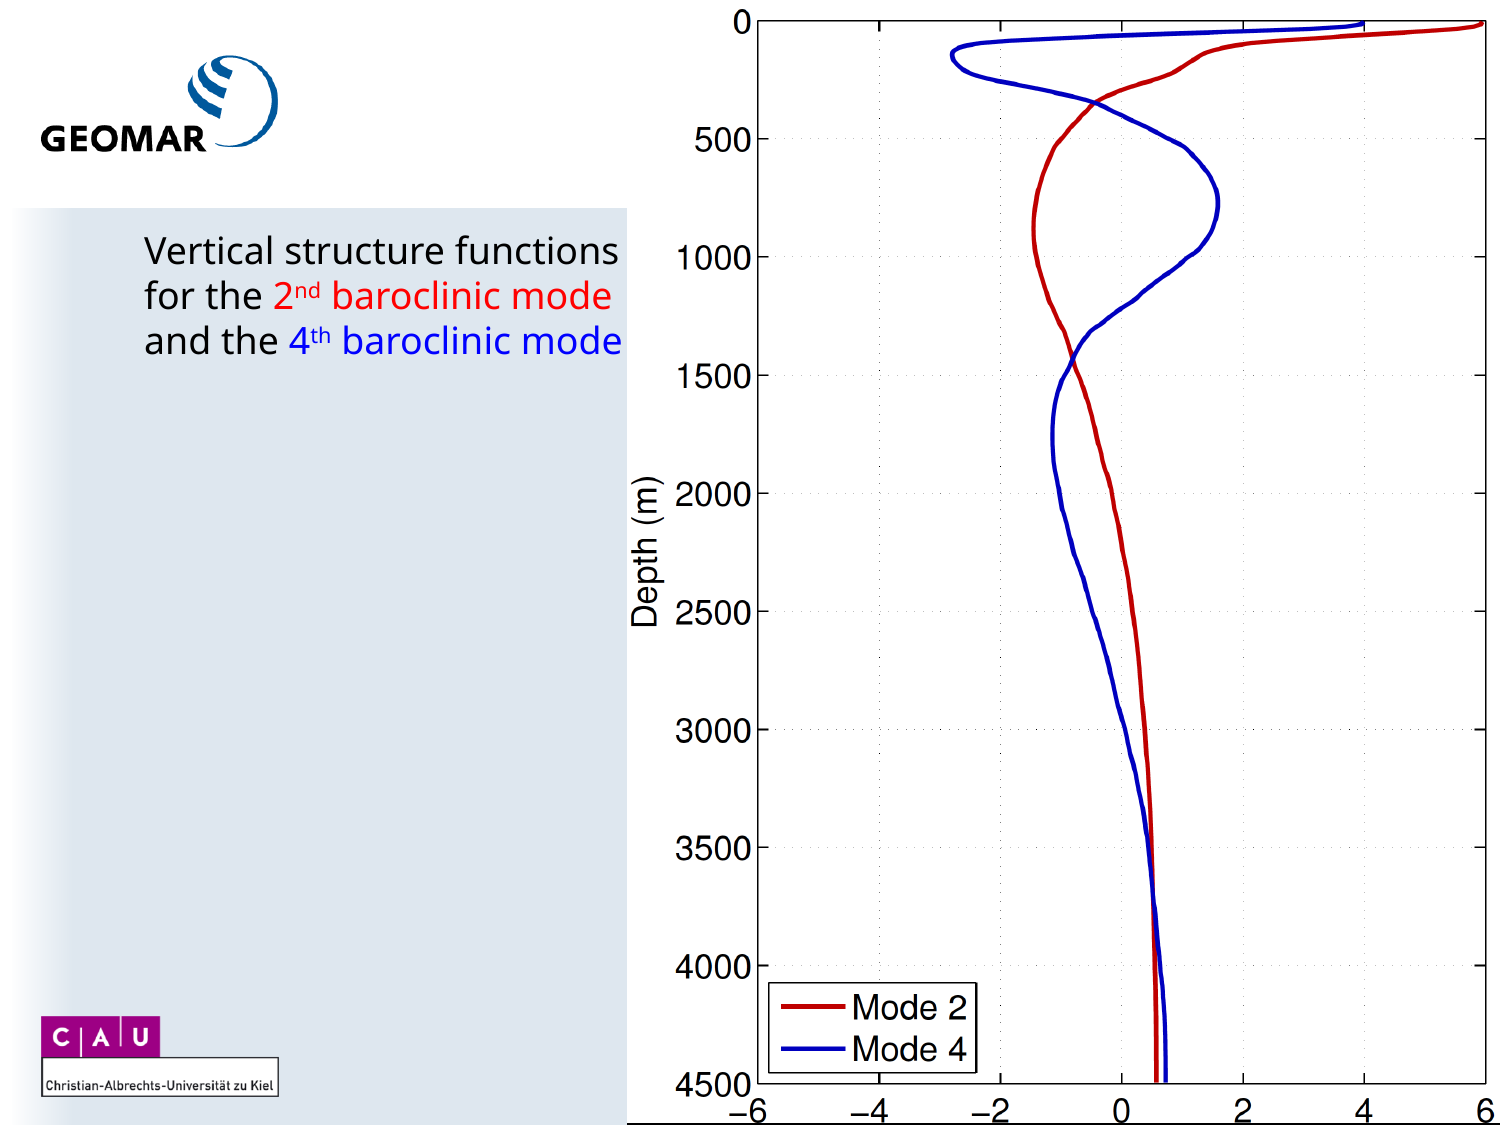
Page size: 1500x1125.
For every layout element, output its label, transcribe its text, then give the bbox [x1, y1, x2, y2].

picture [41, 1016, 279, 1097]
text_box Vertical structure functions for the 2nd baroclinic mode and the 4th baroclinic mode [129, 219, 622, 370]
picture [627, 0, 1500, 1125]
picture [41, 55, 278, 152]
